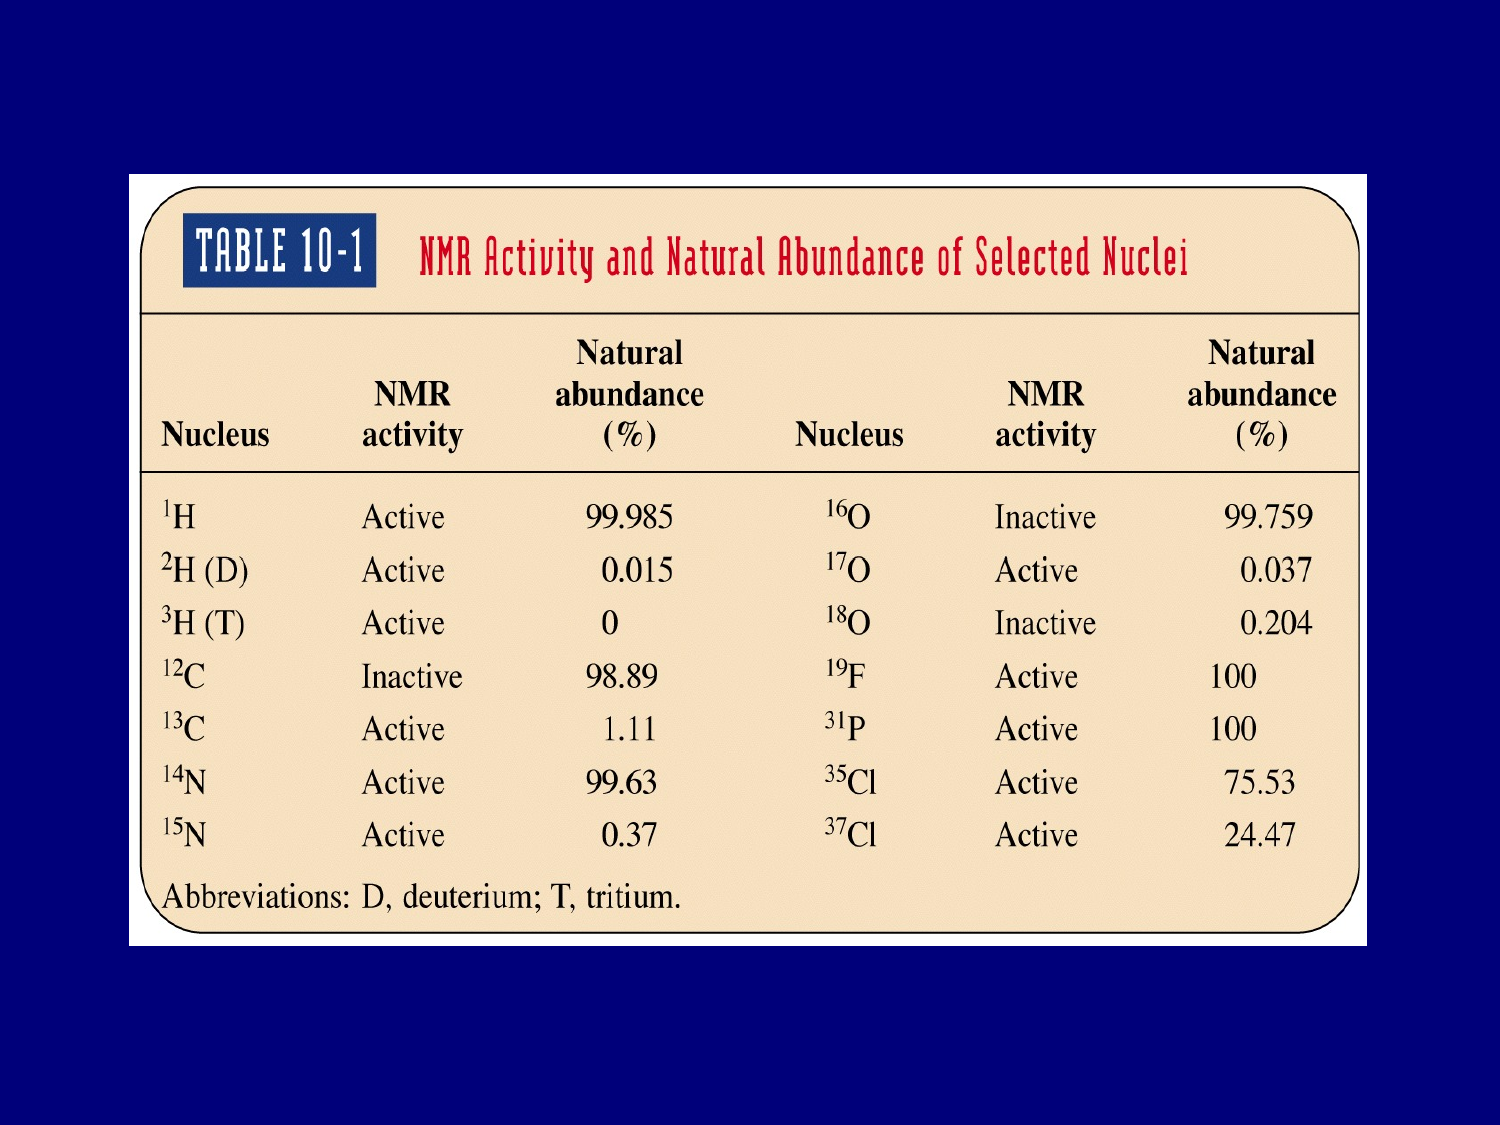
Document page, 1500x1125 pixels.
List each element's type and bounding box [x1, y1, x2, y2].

list [129, 174, 1367, 946]
